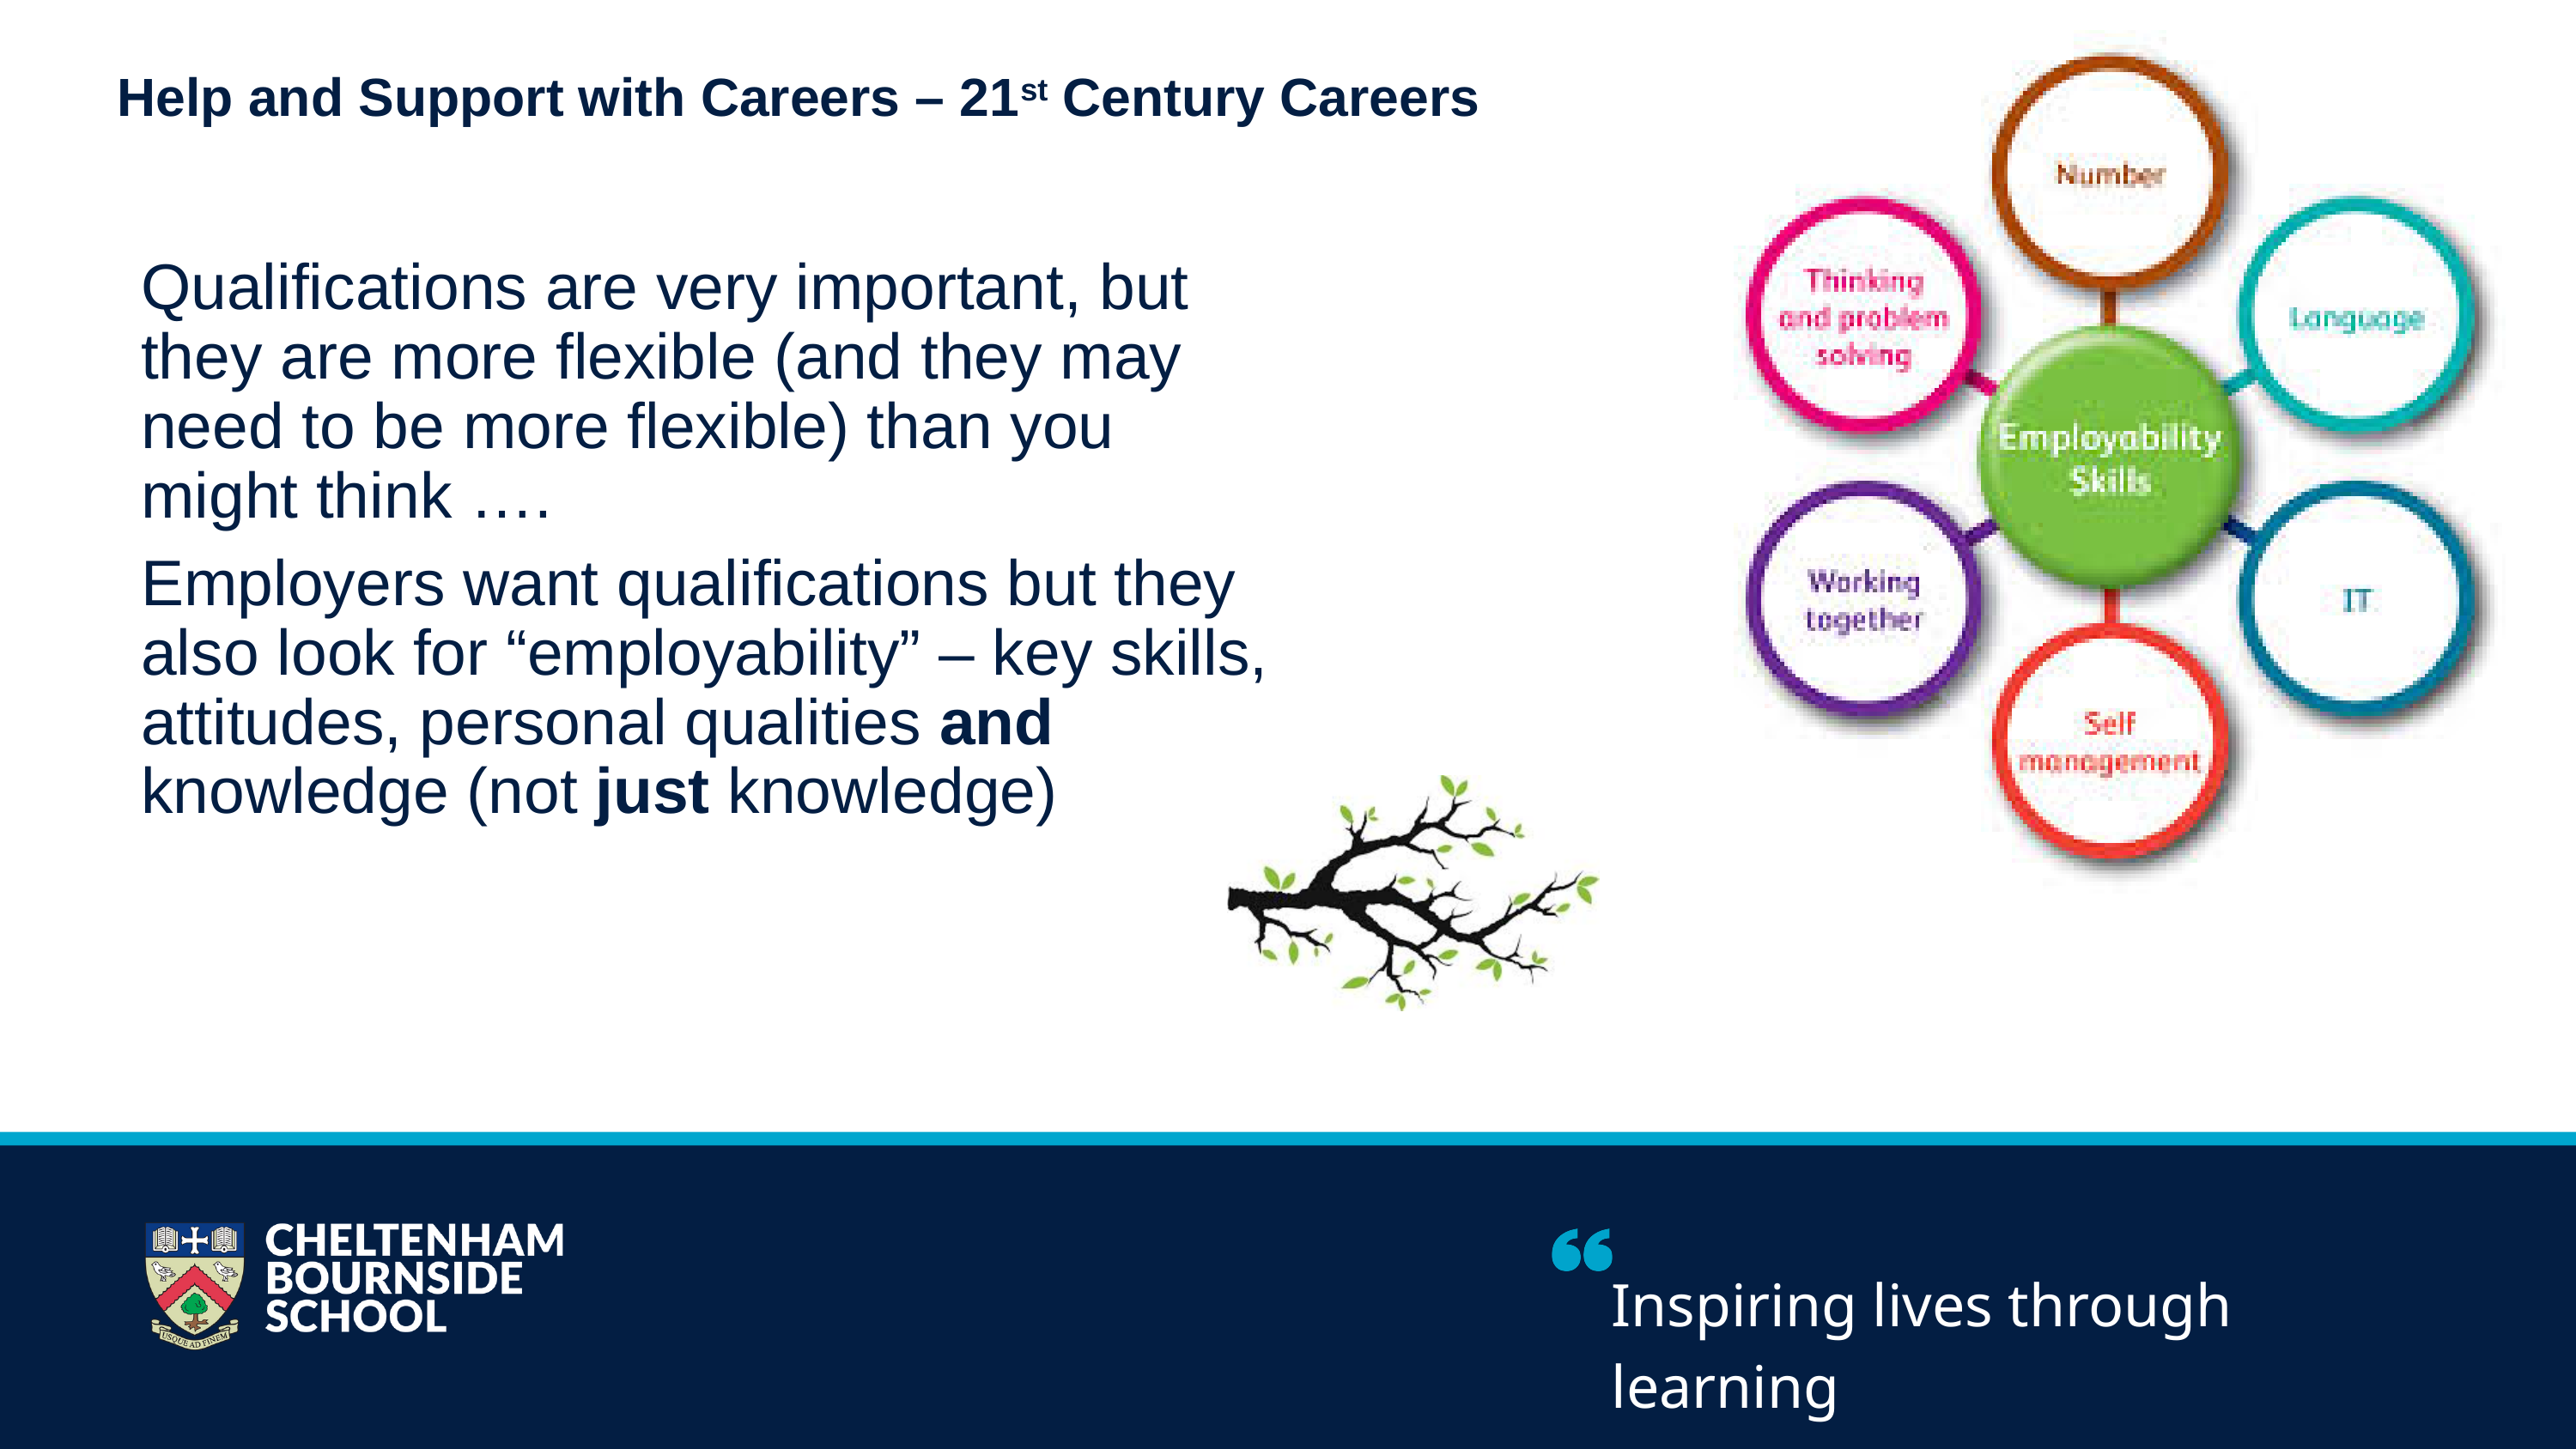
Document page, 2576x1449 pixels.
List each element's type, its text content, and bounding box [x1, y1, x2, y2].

text_box Help and Support with Careers – 21st Century Careers [104, 34, 1668, 135]
picture [1673, 30, 2541, 894]
text_box Qualifications are very important, but they are more flexible (and they may need to be more flexible) than you might think …. Employers want qualifications but they also look for “employability” – key skills, attitudes, personal qualities and knowledge (not just knowledge) [128, 247, 1298, 978]
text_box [1551, 1228, 2432, 1334]
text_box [0, 1138, 2576, 1449]
picture [1226, 775, 1600, 1011]
